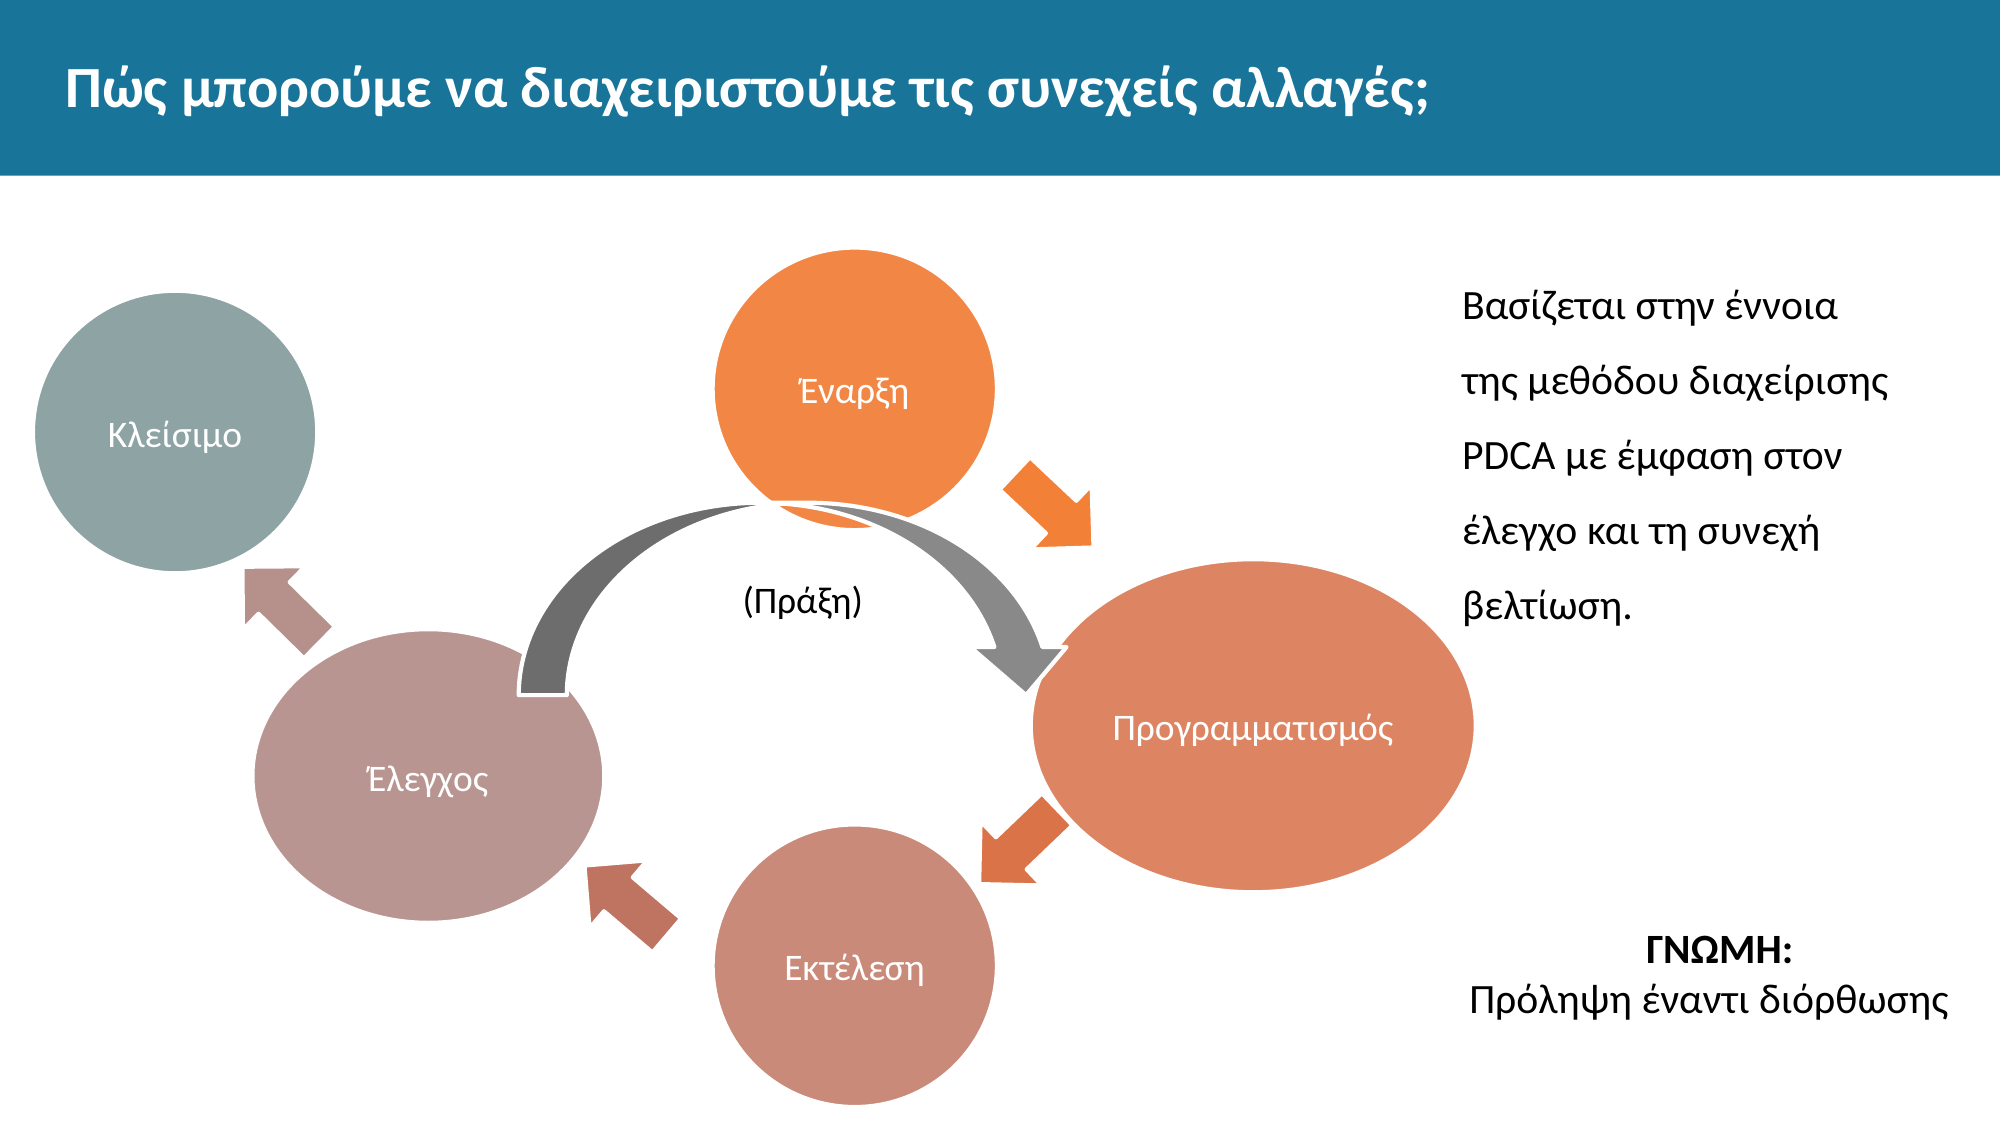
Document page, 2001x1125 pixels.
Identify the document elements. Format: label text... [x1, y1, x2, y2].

list Βασίζεται στην έννοια της μεθόδου διαχείρισης PDCA με έμφαση στον έλεγχο και τη συνεχή βελτίωση. [1462, 206, 1903, 675]
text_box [32, 247, 1476, 1108]
text_box ΓΝΩΜΗ: Πρόληψη έναντι διόρθωσης [1481, 914, 1986, 1030]
title Πώς μπορούμε να διαχειριστούμε τις συνεχείς αλλαγές; [65, 28, 1935, 140]
